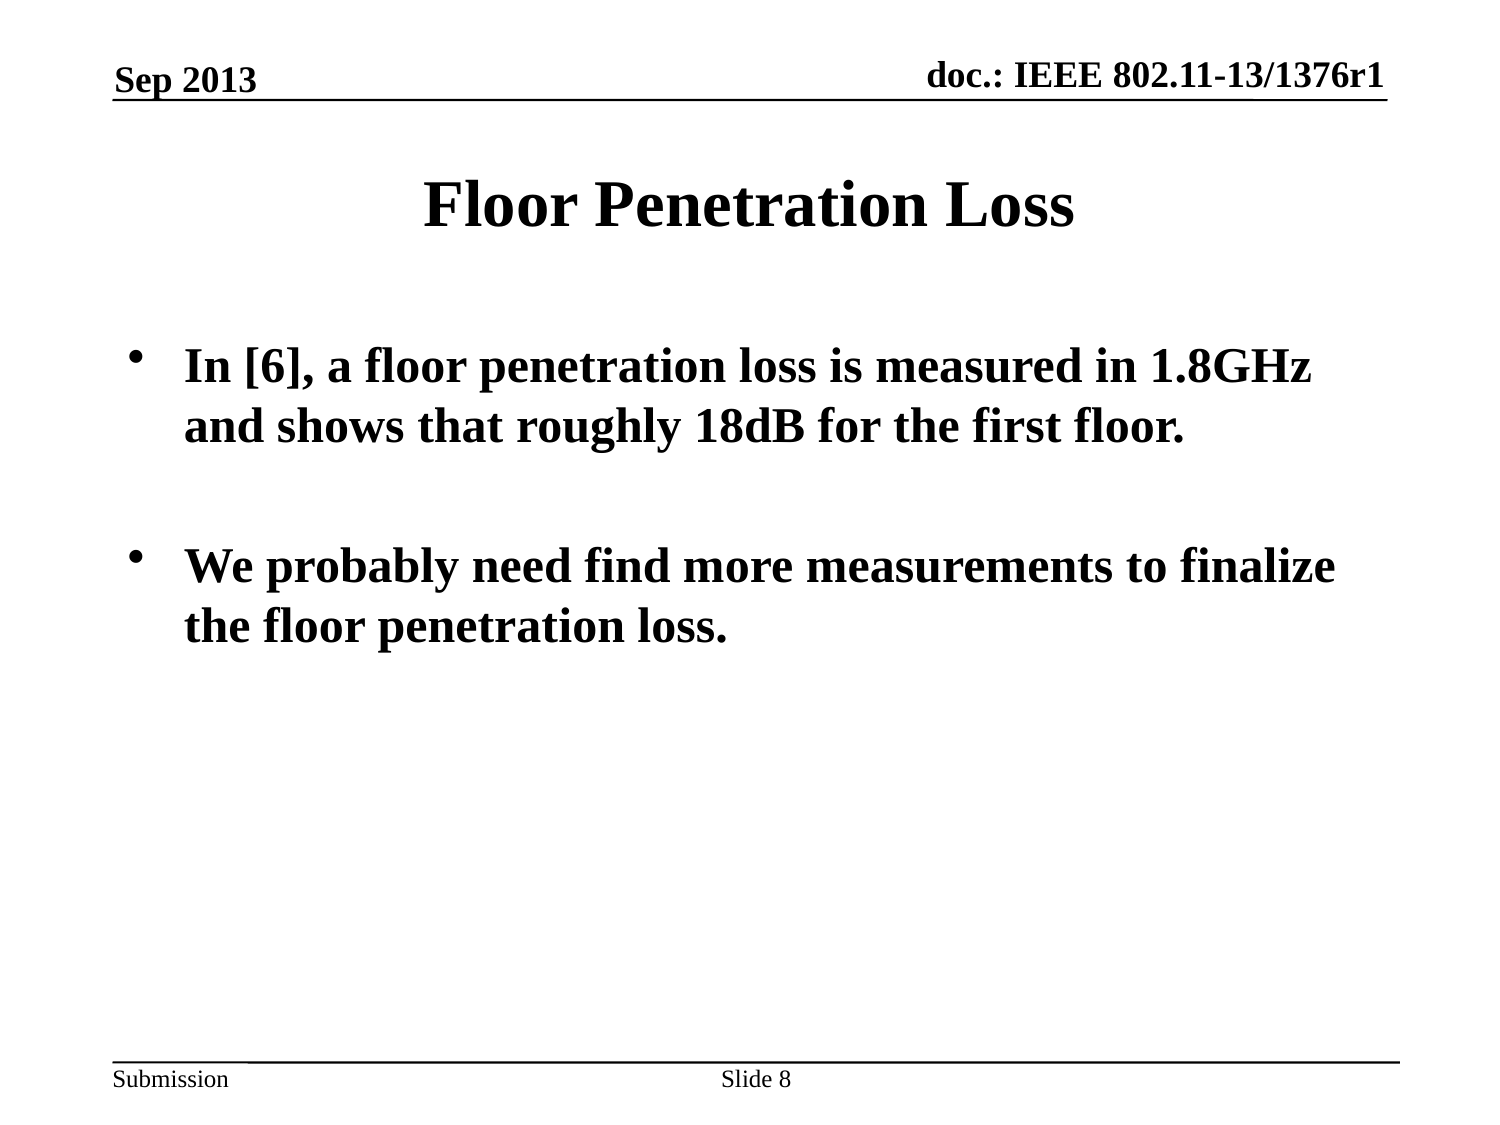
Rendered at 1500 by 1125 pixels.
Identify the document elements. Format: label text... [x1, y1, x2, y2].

title Floor Penetration Loss [112, 112, 1388, 288]
list In [6], a floor penetration loss is measured in 1.8GHz and shows that roughly 18dB for the first floor. We probably need find more measurements to finalize the floor penetration loss. [112, 324, 1388, 1001]
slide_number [114, 54, 265, 101]
slide_number Slide 8 [712, 1061, 800, 1093]
